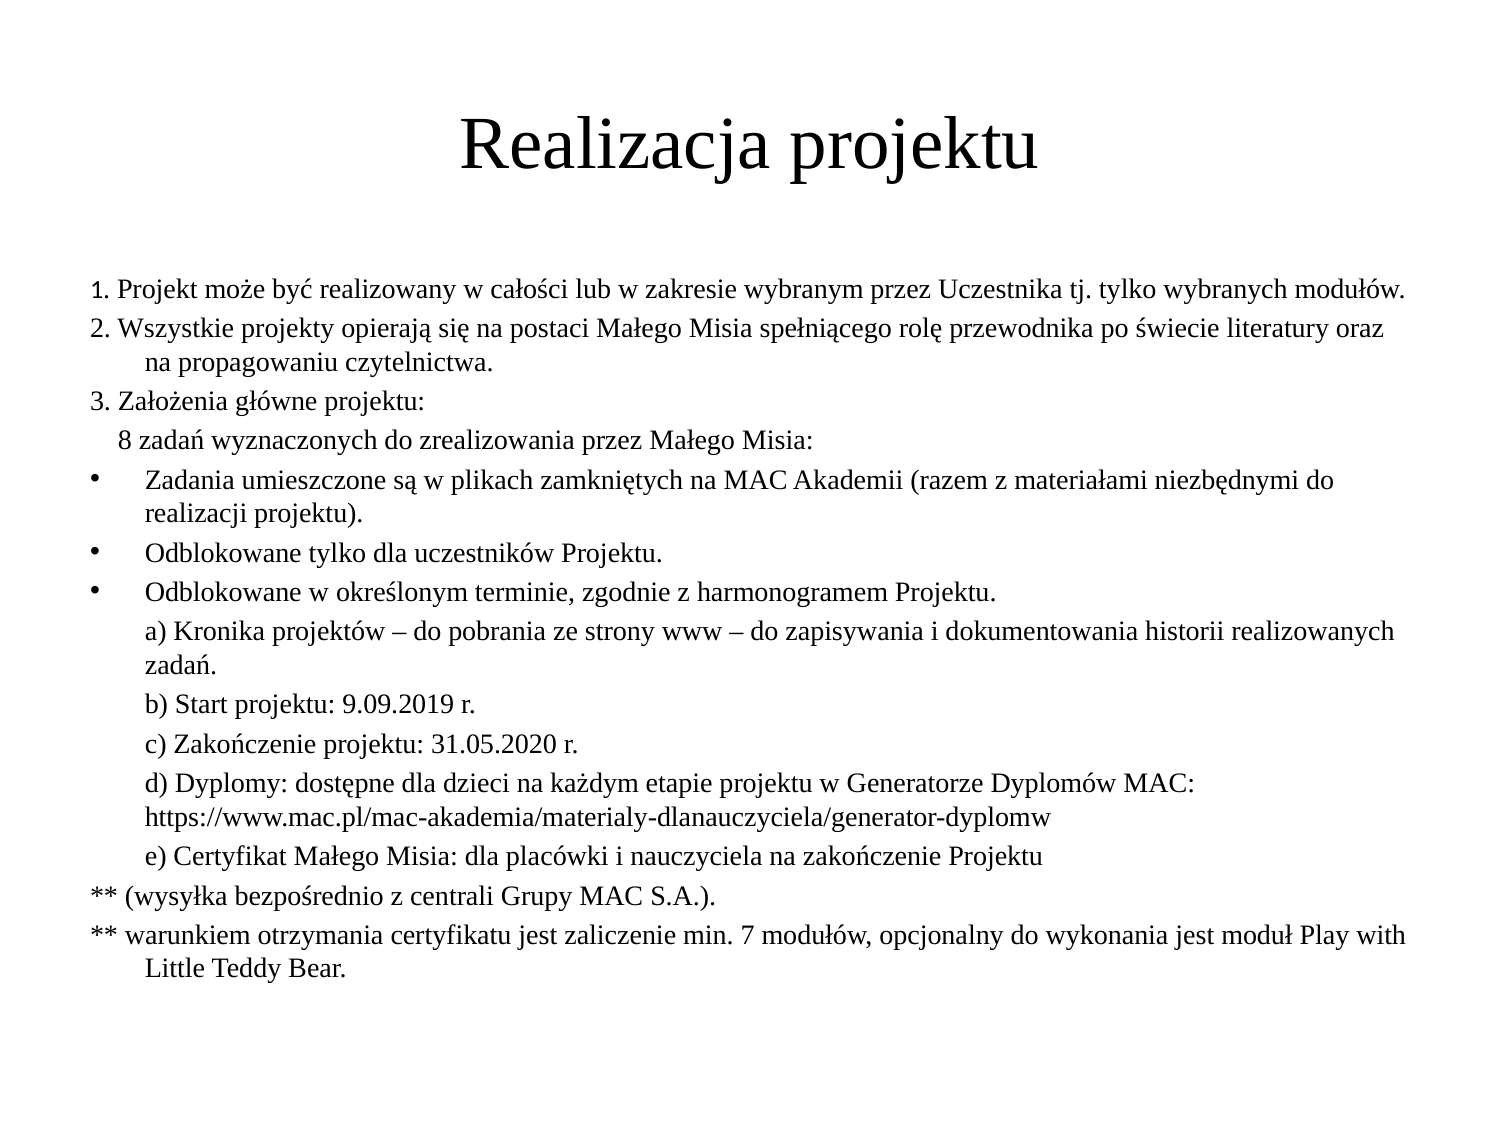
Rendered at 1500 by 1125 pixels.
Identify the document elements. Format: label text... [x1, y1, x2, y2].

title Realizacja projektu [75, 45, 1425, 233]
list 1. Projekt może być realizowany w całości lub w zakresie wybranym przez Uczestnika tj. tylko wybranych modułów. 2. Wszystkie projekty opierają się na postaci Małego Misia spełniącego rolę przewodnika po świecie literatury oraz na propagowaniu czytelnictwa. 3. Założenia główne projektu: 8 zadań wyznaczonych do zrealizowania przez Małego Misia: Zadania umieszczone są w plikach zamkniętych na MAC Akademii (razem z materiałami niezbędnymi do realizacji projektu). Odblokowane tylko dla uczestników Projektu. Odblokowane w określonym terminie, zgodnie z harmonogramem Projektu. a) Kronika projektów – do pobrania ze strony www – do zapisywania i dokumentowania historii realizowanych zadań. b) Start projektu: 9.09.2019 r. c) Zakończenie projektu: 31.05.2020 r. d) Dyplomy: dostępne dla dzieci na każdym etapie projektu w Generatorze Dyplomów MAC: https://www.mac.pl/mac-akademia/materialy-dlanauczyciela/generator-dyplomw e) Certyfikat Małego Misia: dla placówki i nauczyciela na zakończenie Projektu ** (wysyłka bezpośrednio z centrali Grupy MAC S.A.). ** warunkiem otrzymania certyfikatu jest zaliczenie min. 7 modułów, opcjonalny do wykonania jest moduł Play with Little Teddy Bear. [75, 262, 1425, 1005]
